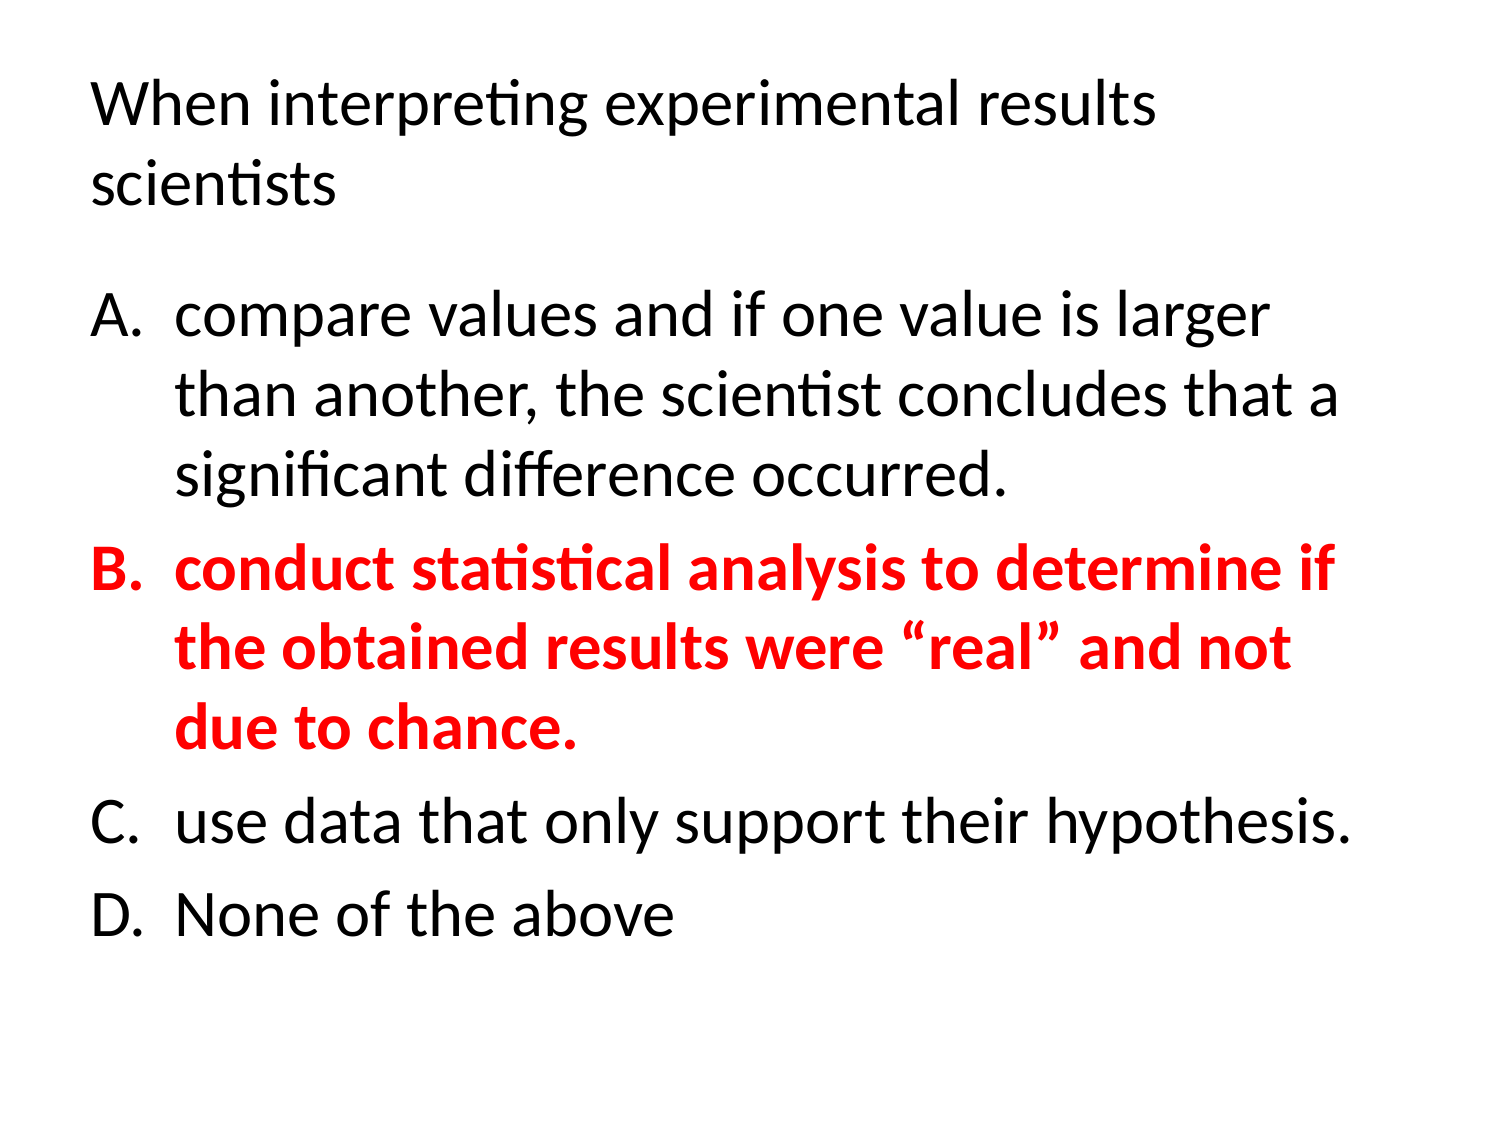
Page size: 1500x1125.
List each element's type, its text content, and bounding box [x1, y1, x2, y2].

title When interpreting experimental results scientists [75, 45, 1425, 233]
list compare values and if one value is larger than another, the scientist concludes that a significant difference occurred. conduct statistical analysis to determine if the obtained results were “real” and not due to chance. use data that only support their hypothesis. None of the above [75, 262, 1425, 1005]
